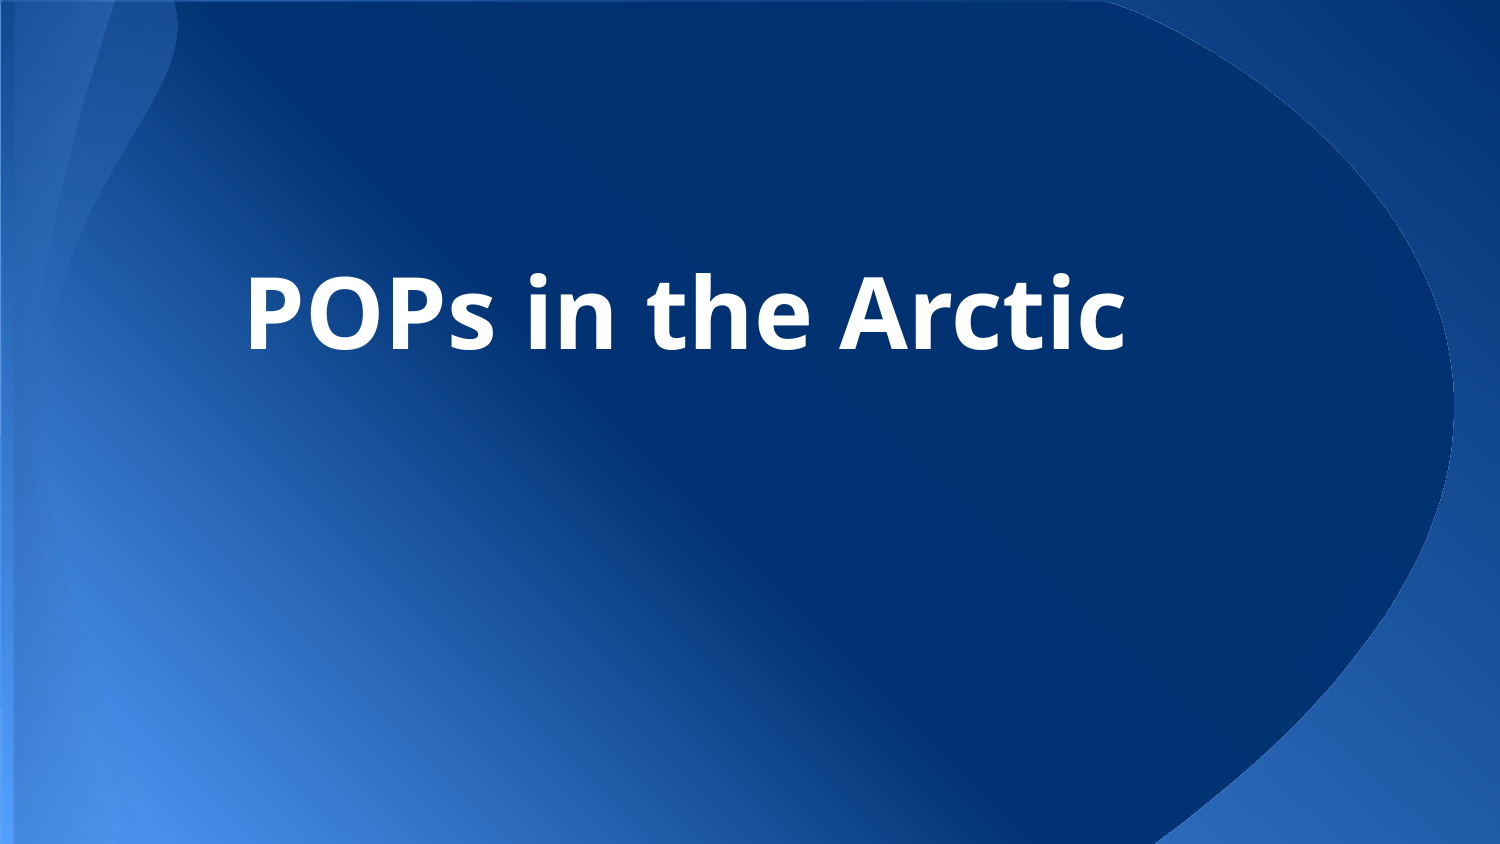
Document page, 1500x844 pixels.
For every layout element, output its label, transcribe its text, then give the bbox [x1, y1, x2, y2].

title POPs in the Arctic [177, 203, 1335, 385]
